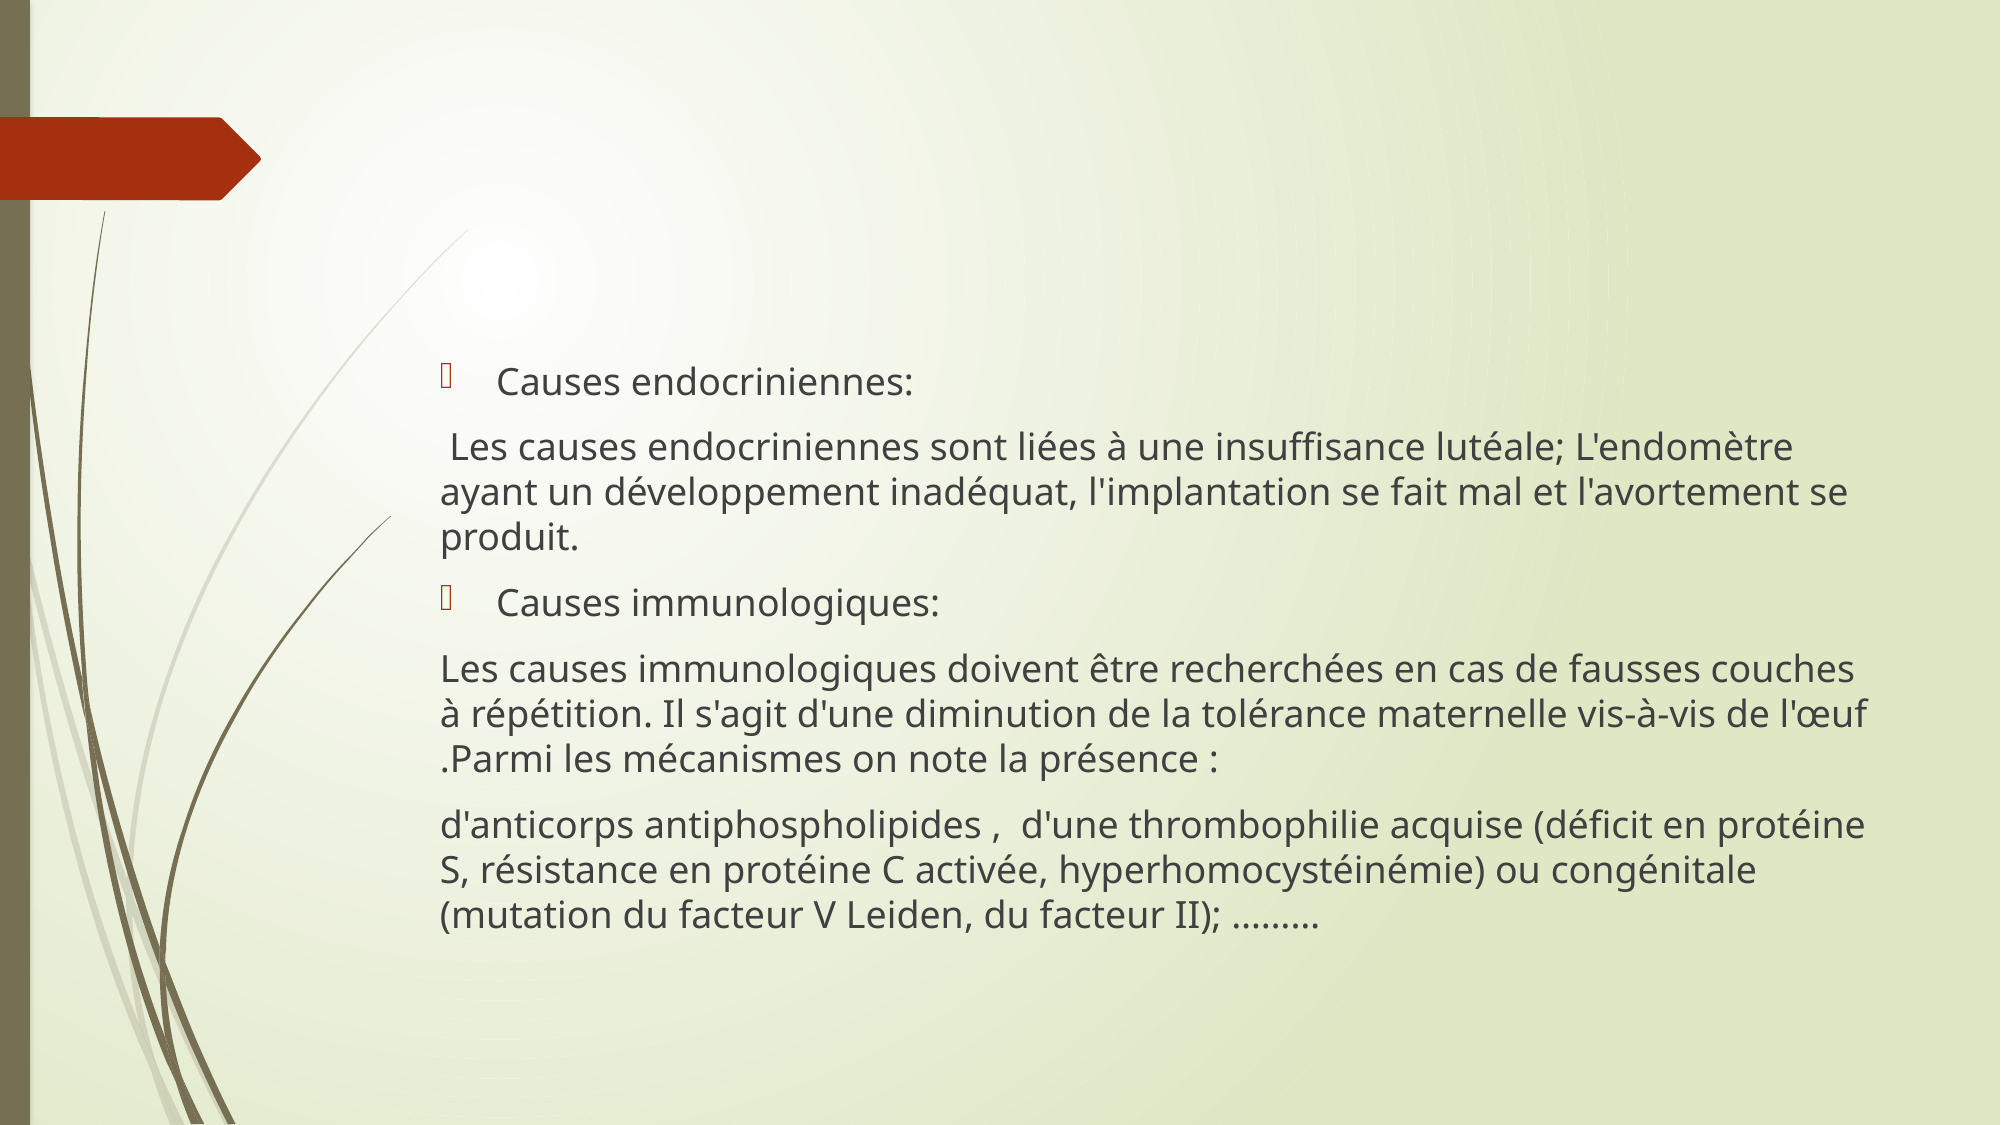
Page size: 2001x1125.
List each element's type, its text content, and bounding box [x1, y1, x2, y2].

list Causes endocriniennes: Les causes endocriniennes sont liées à une insuffisance lutéale; L'endomètre ayant un développement inadéquat, l'implantation se fait mal et l'avortement se produit. Causes immunologiques: Les causes immunologiques doivent être recherchées en cas de fausses couches à répétition. Il s'agit d'une diminution de la tolérance maternelle vis-à-vis de l'œuf .Parmi les mécanismes on note la présence : d'anticorps antiphospholipides , d'une thrombophilie acquise (déficit en protéine S, résistance en protéine C activée, hyperhomocystéinémie) ou congénitale (mutation du facteur V Leiden, du facteur II); ……… [424, 350, 1888, 970]
